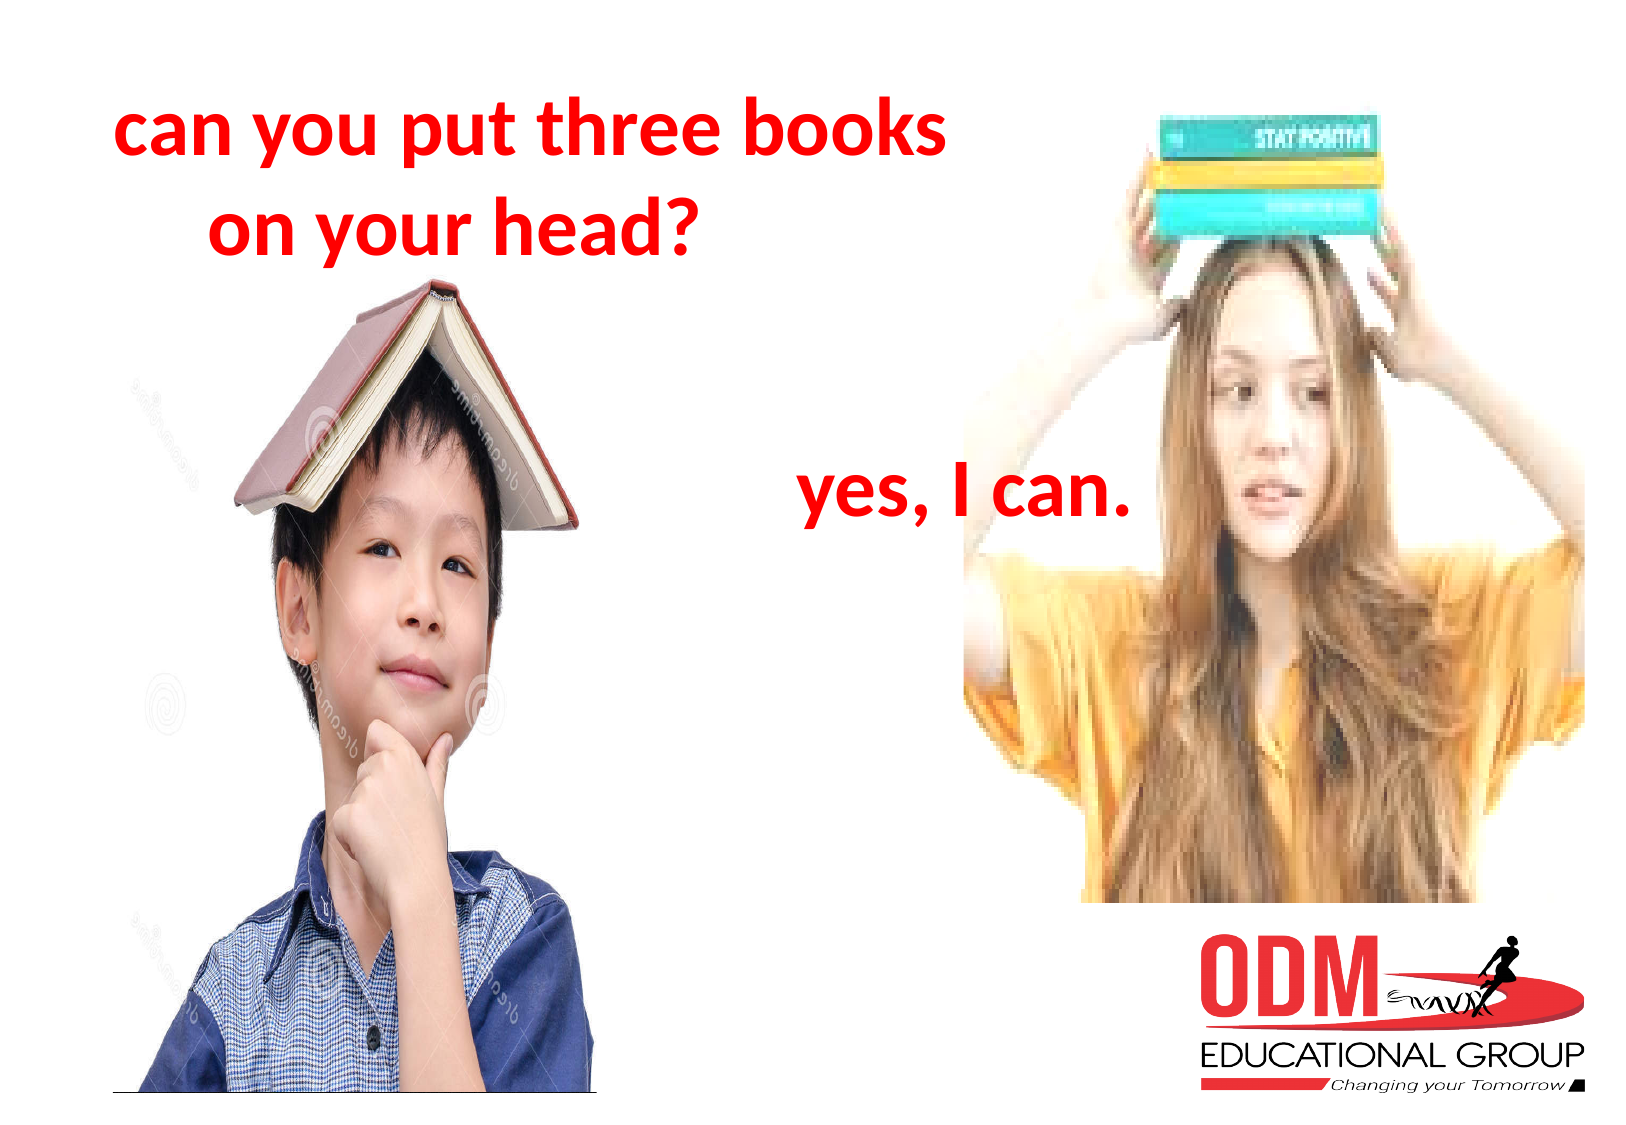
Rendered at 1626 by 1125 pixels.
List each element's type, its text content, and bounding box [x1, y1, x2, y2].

text_box can you put three books on your head? [80, 65, 963, 280]
picture [1201, 934, 1585, 1093]
picture [963, 65, 1585, 903]
picture [112, 269, 597, 1093]
text_box yes, I can. [762, 425, 963, 541]
